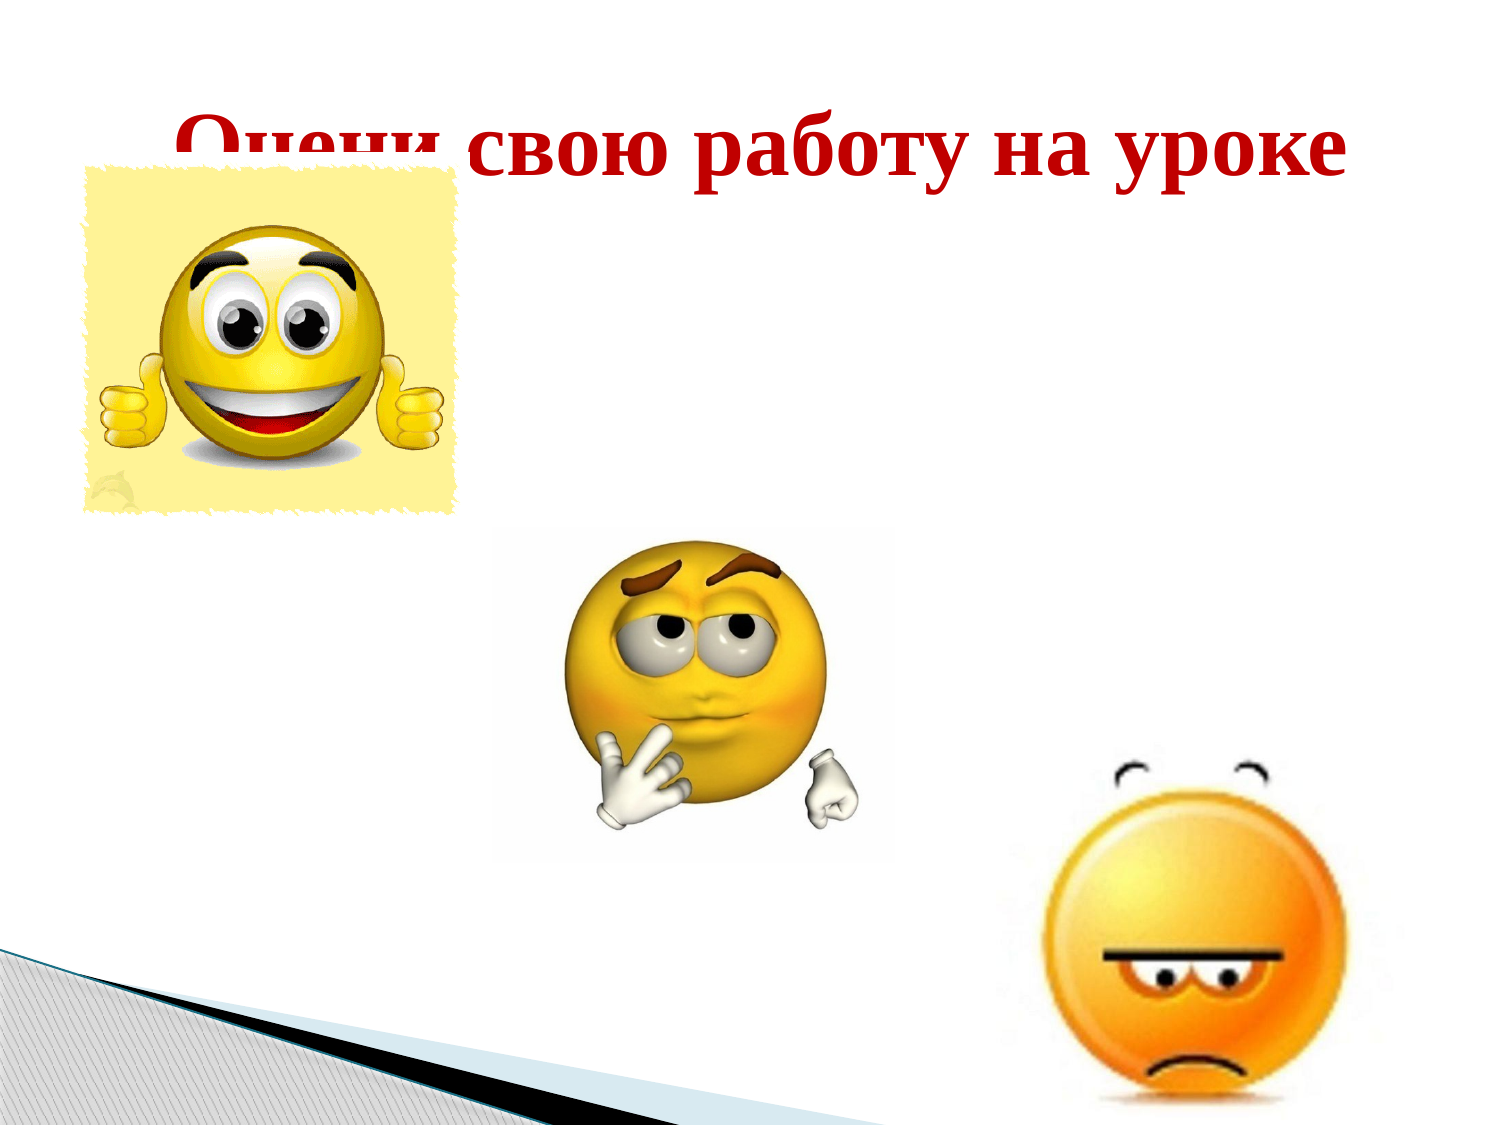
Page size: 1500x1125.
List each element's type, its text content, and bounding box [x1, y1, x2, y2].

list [70, 152, 471, 528]
picture [491, 527, 896, 863]
title Оцени свою работу на уроке [75, 45, 1425, 233]
picture [995, 714, 1407, 1125]
